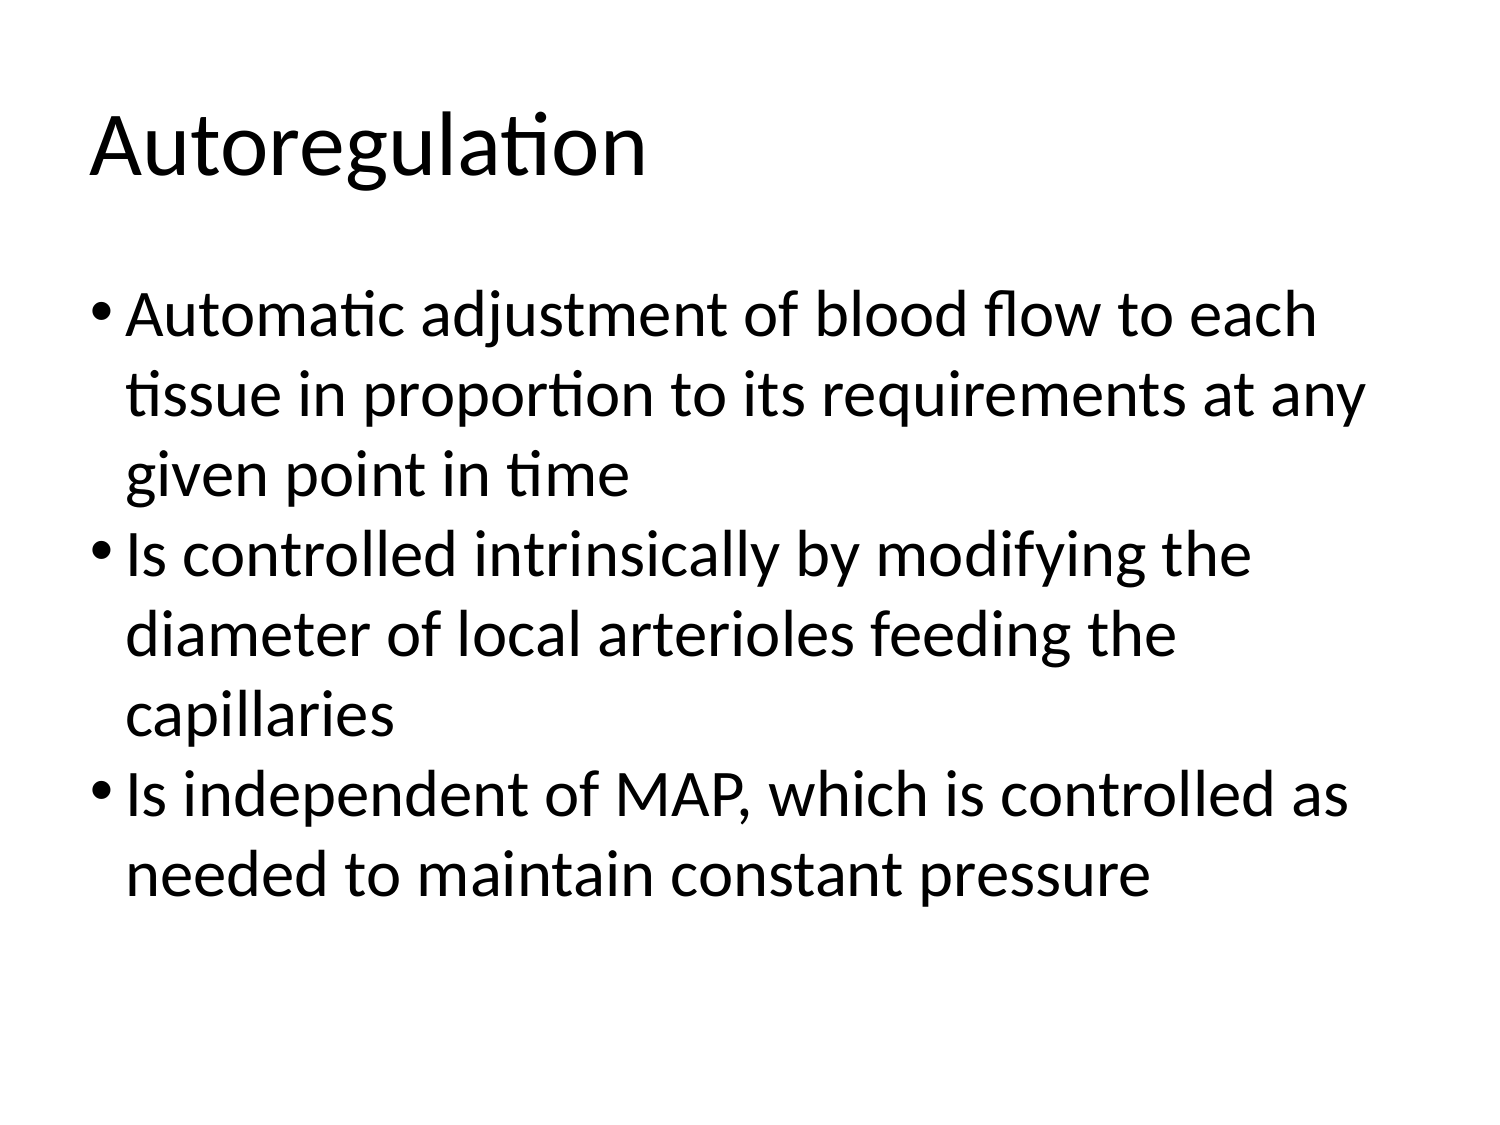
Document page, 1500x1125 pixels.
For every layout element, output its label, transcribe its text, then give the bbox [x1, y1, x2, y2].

text_box Autoregulation [75, 45, 1425, 233]
text_box Automatic adjustment of blood flow to each tissue in proportion to its requirements at any given point in time Is controlled intrinsically by modifying the diameter of local arterioles feeding the capillaries Is independent of MAP, which is controlled as needed to maintain constant pressure [75, 262, 1425, 1005]
